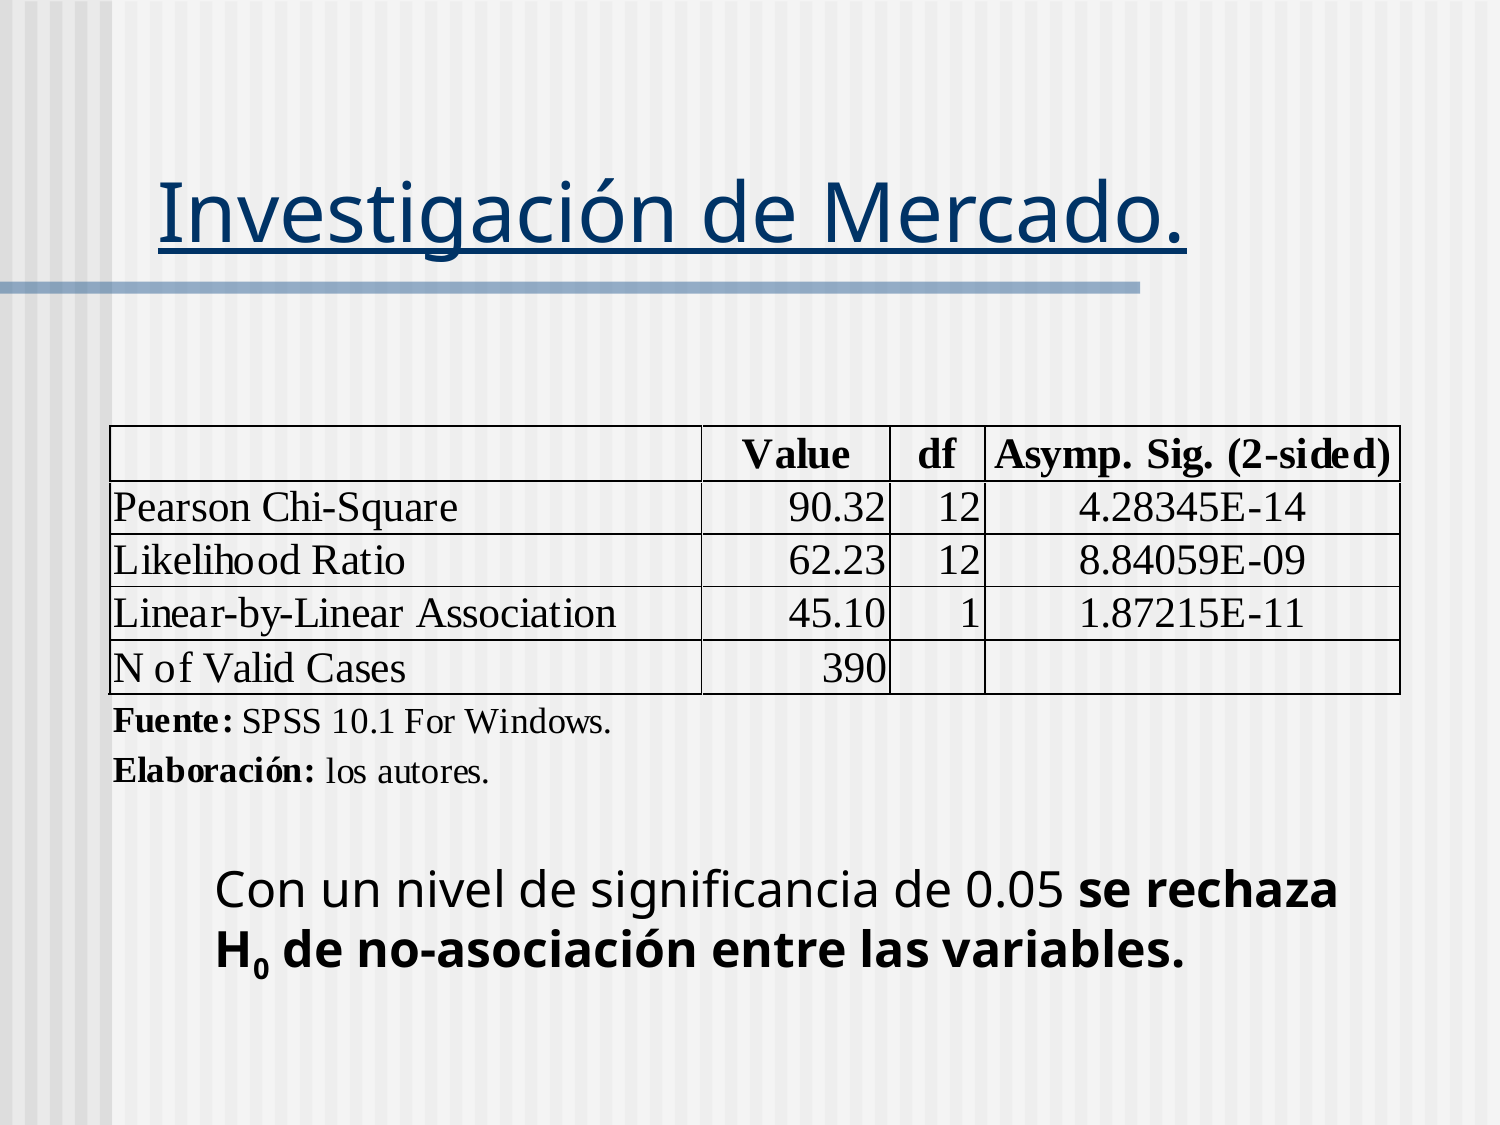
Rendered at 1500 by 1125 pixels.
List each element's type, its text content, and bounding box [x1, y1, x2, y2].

text_box Con un nivel de significancia de 0.05 se rechaza H0 de no-asociación entre las variables. [200, 855, 1363, 993]
title Investigación de Mercado. [142, 151, 1483, 267]
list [0, 424, 1500, 844]
